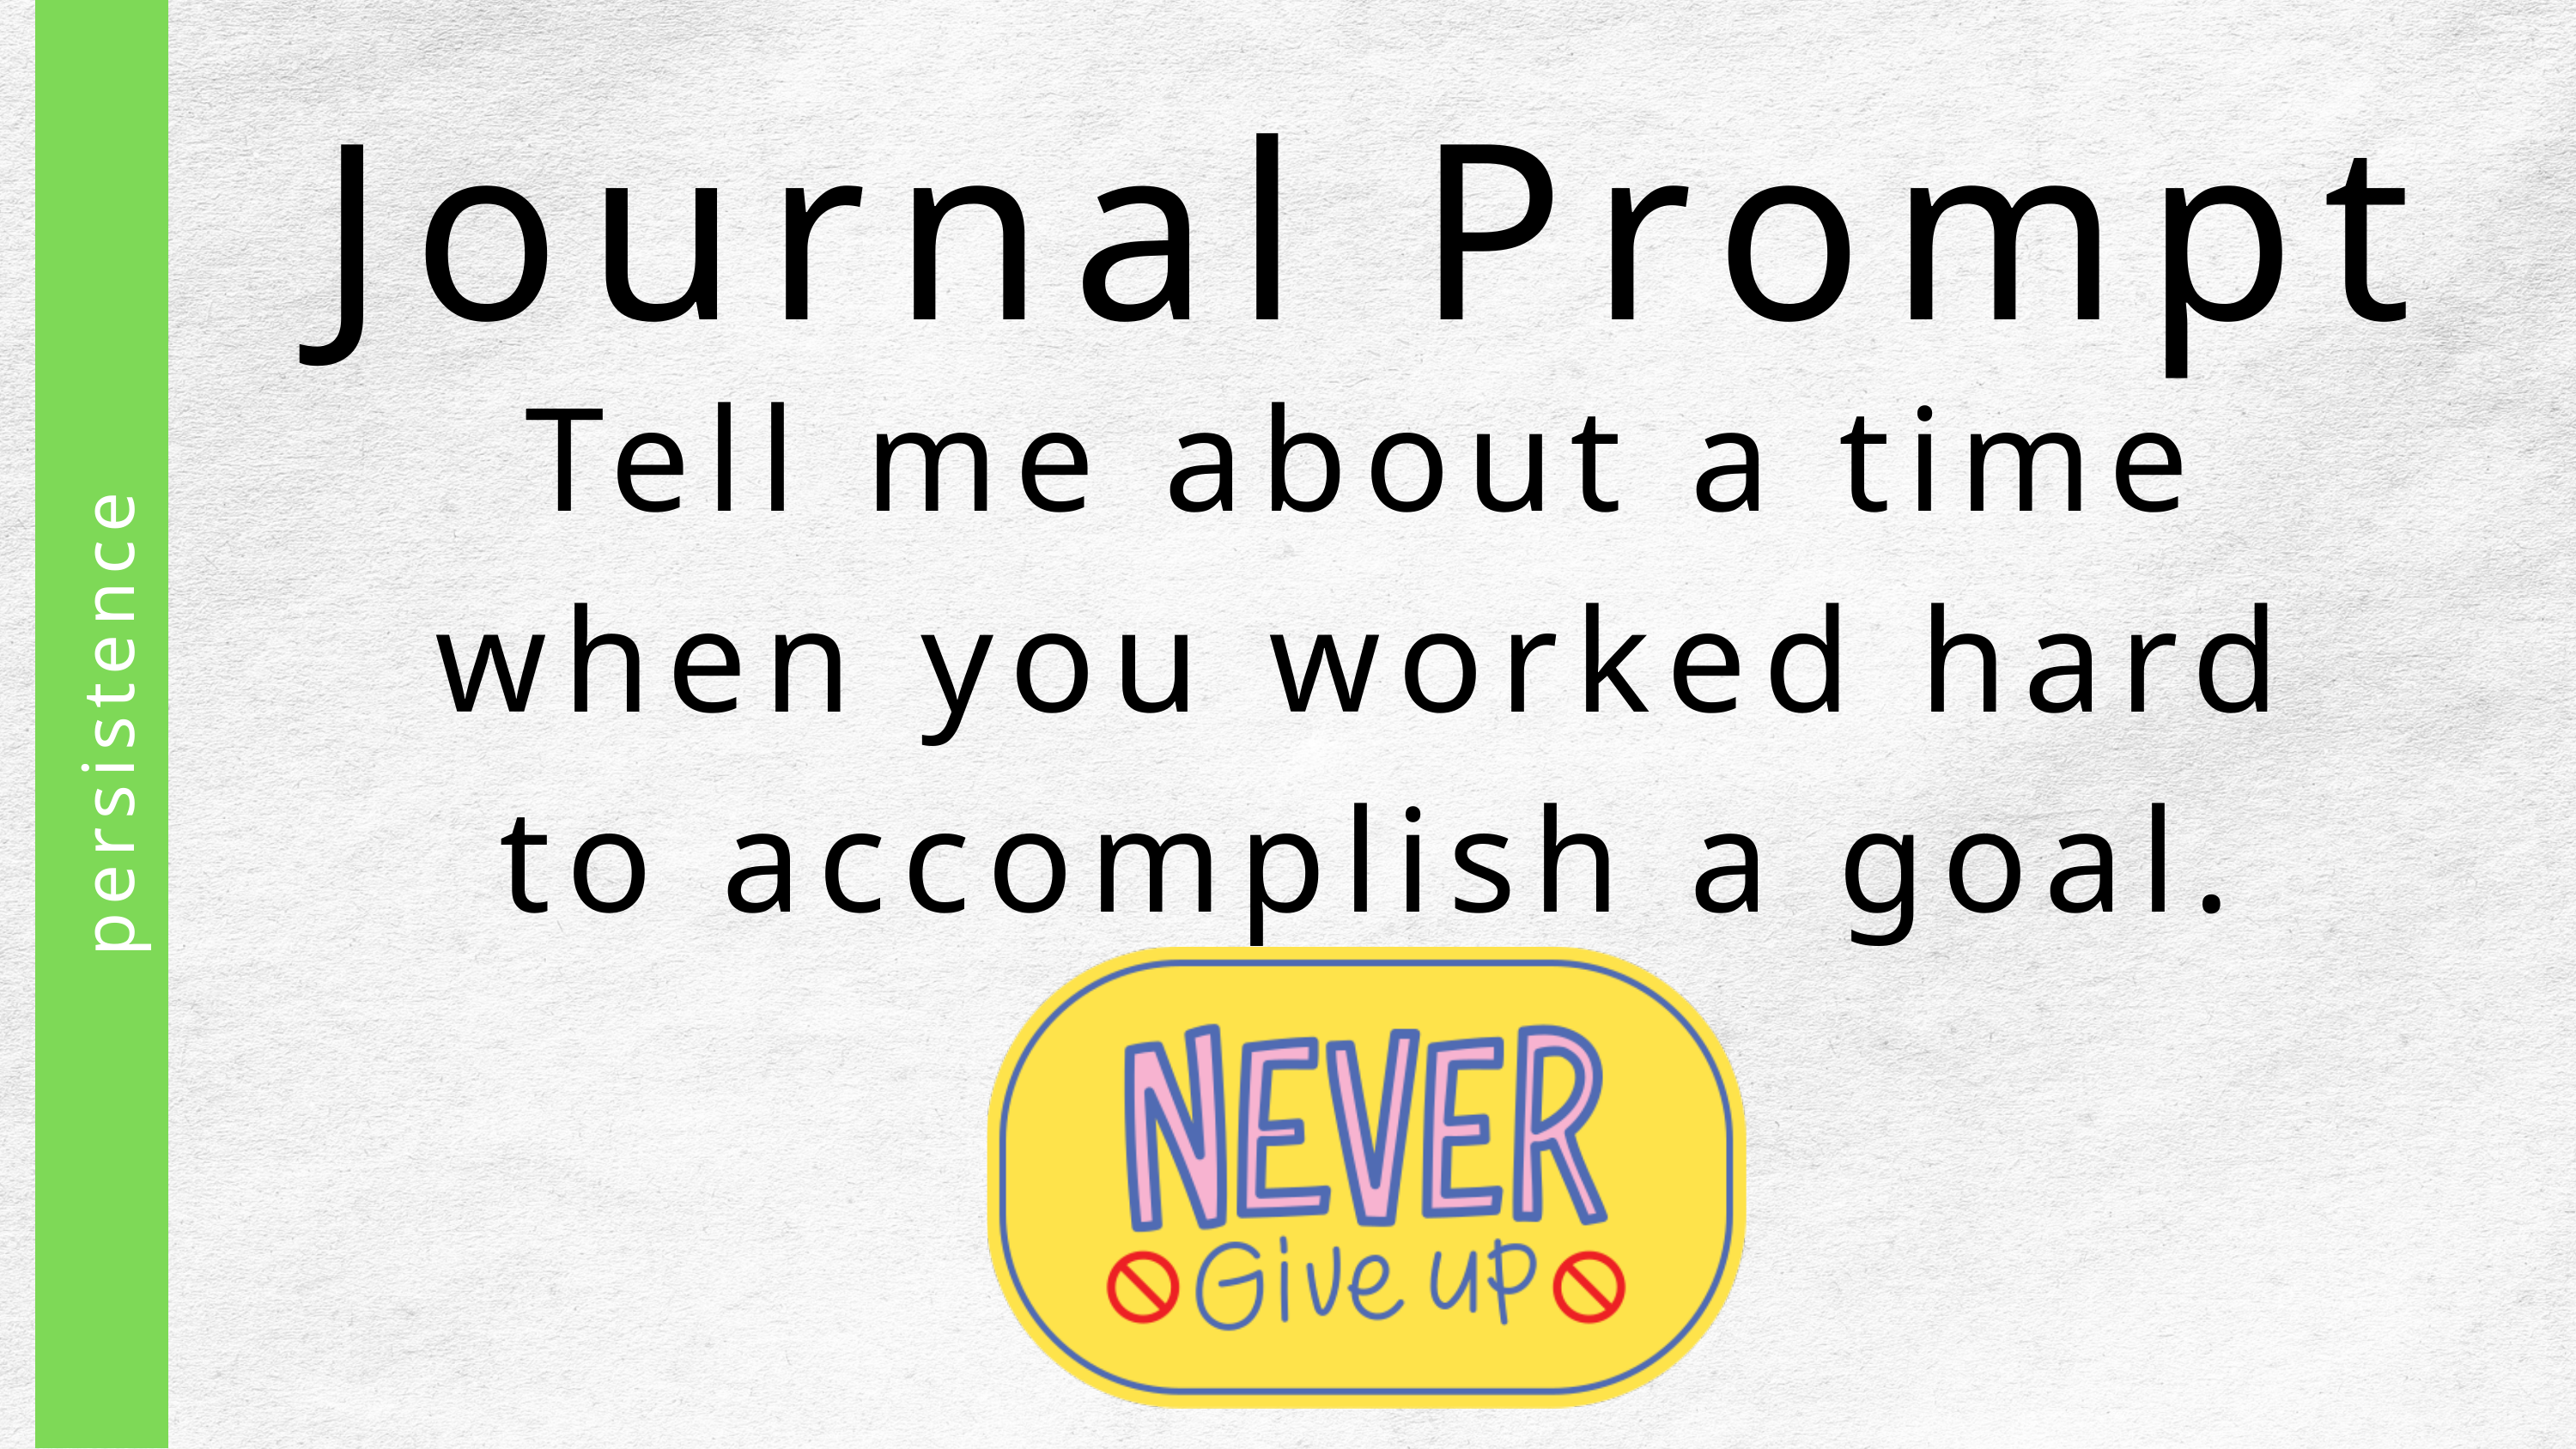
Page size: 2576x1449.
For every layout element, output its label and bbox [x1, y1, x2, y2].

picture [169, 0, 2576, 1449]
text_box [34, 0, 169, 1449]
picture [0, 0, 34, 1449]
